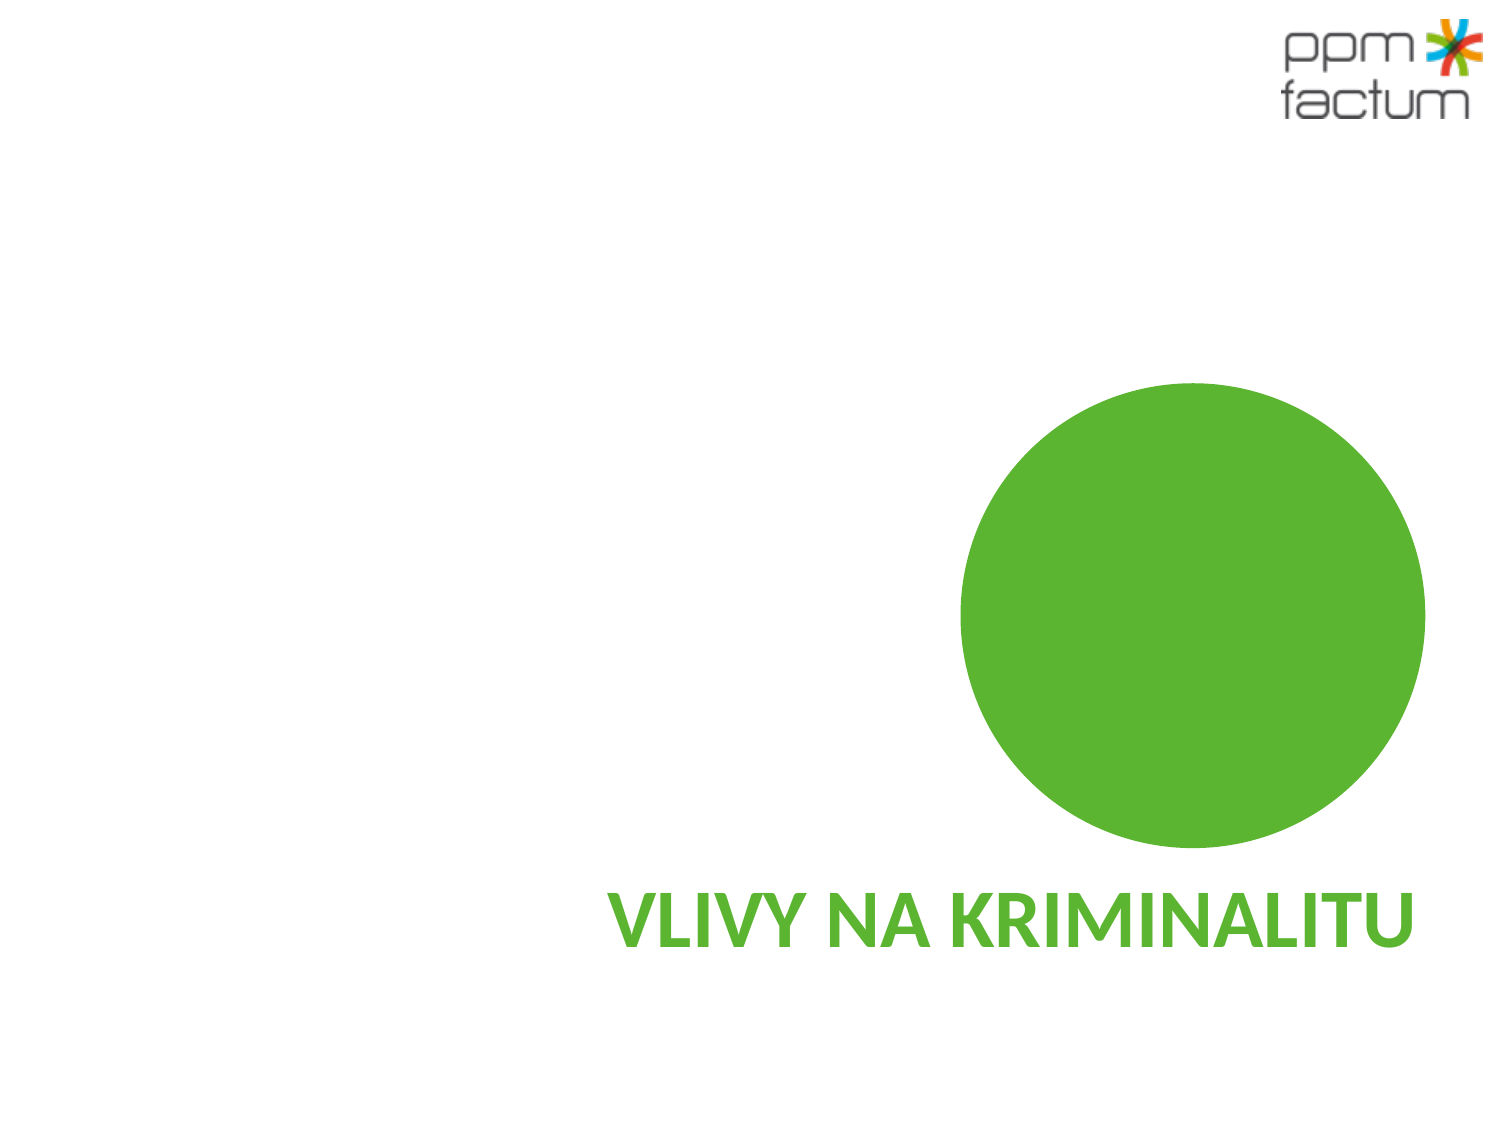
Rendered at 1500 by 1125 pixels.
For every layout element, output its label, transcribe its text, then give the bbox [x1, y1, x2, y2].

title Vlivy na kriminalitu [65, 857, 1424, 1059]
picture [1281, 19, 1483, 119]
